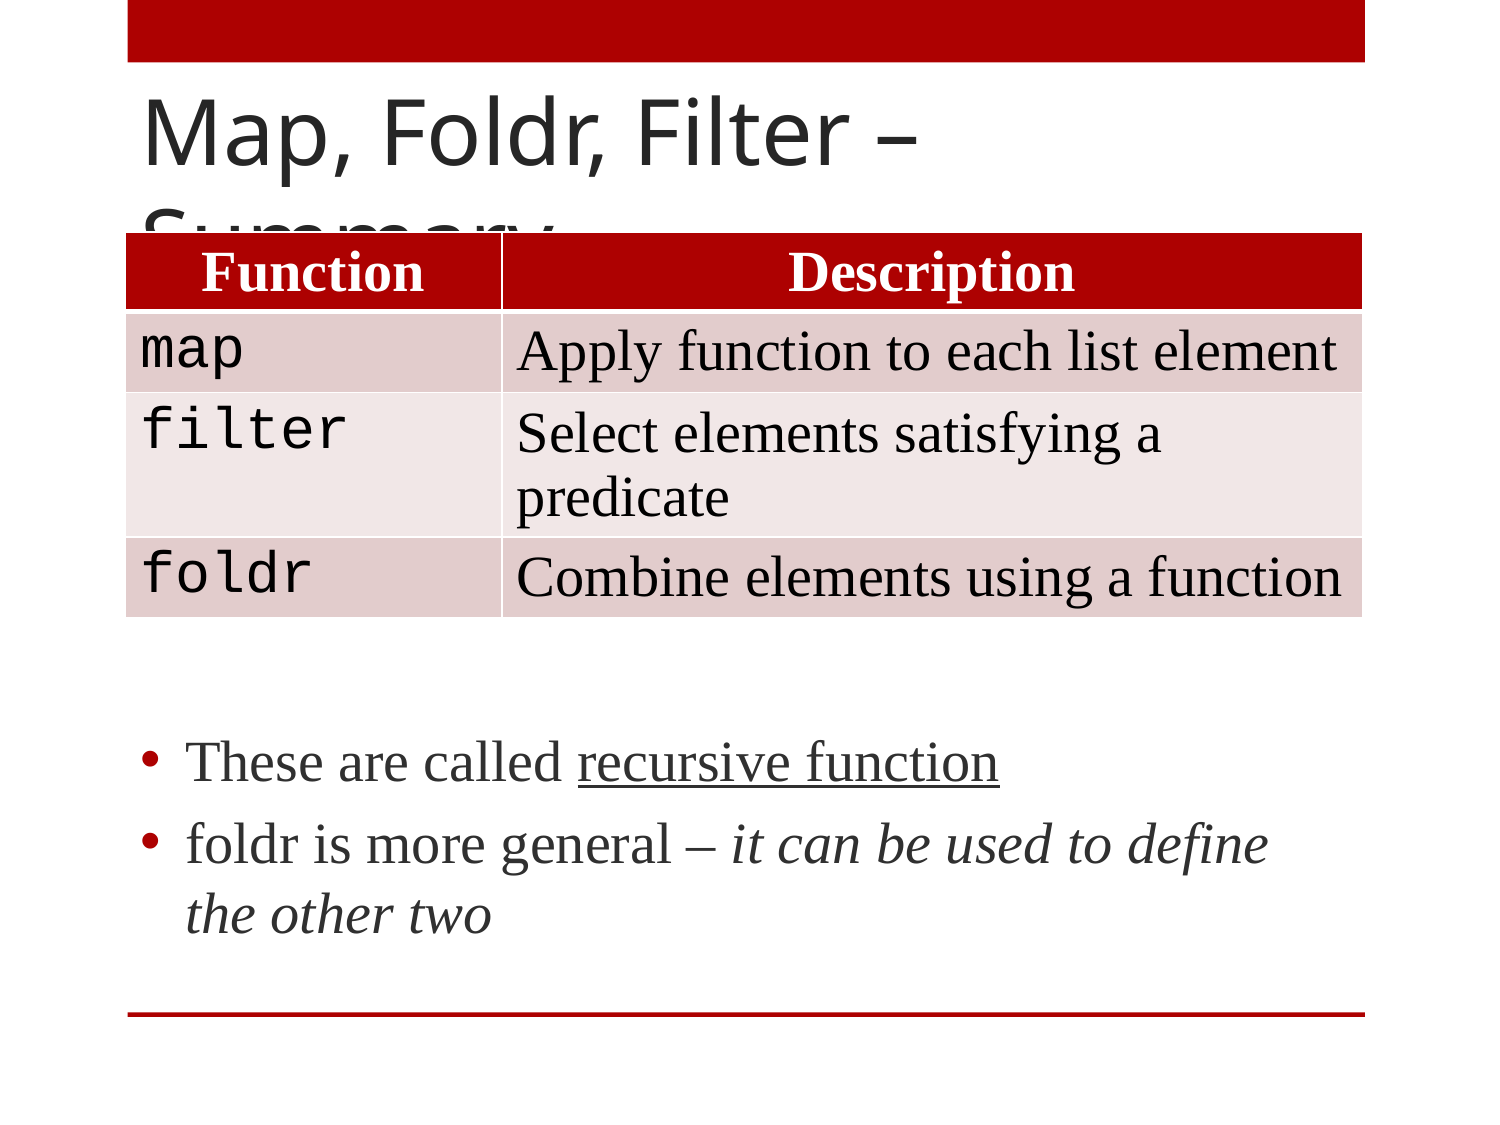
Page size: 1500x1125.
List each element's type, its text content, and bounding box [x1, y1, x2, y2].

table_cell Select elements satisfying a predicate [503, 393, 1362, 536]
table_cell map [126, 314, 501, 392]
table_cell filter [126, 393, 501, 536]
table_header Description [503, 233, 1362, 309]
table_cell foldr [126, 538, 501, 617]
table_header Function [126, 233, 501, 309]
table_cell Combine elements using a function [503, 538, 1362, 617]
title Map, Foldr, Filter – Summary [125, 66, 1375, 197]
list These are called recursive function foldr is more general – it can be used to define the other two [125, 716, 1363, 976]
table_cell Apply function to each list element [503, 314, 1362, 392]
